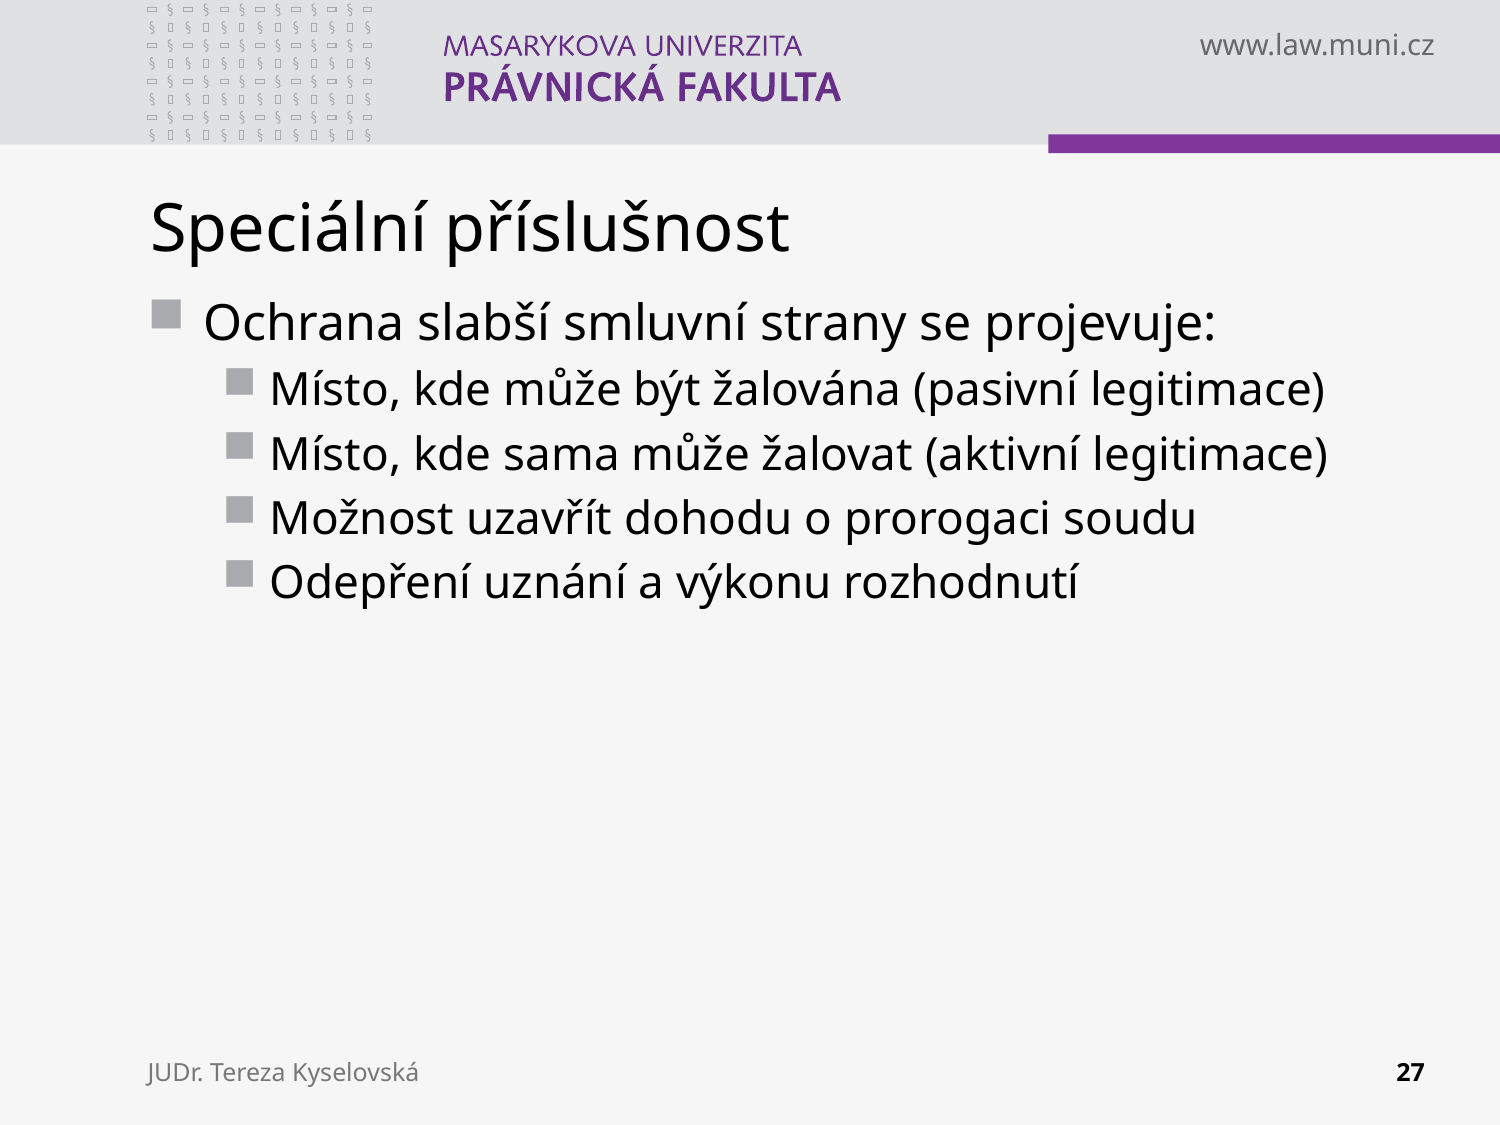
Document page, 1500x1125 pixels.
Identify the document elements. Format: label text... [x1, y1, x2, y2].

title Speciální příslušnost [150, 184, 1425, 268]
list Ochrana slabší smluvní strany se projevuje: Místo, kde může být žalována (pasivní legitimace) Místo, kde sama může žalovat (aktivní legitimace) Možnost uzavřít dohodu o prorogaci soudu Odepření uznání a výkonu rozhodnutí [147, 290, 1423, 1006]
footer JUDr. Tereza Kyselovská [147, 1056, 1269, 1100]
slide_number 27 [1316, 1056, 1425, 1100]
